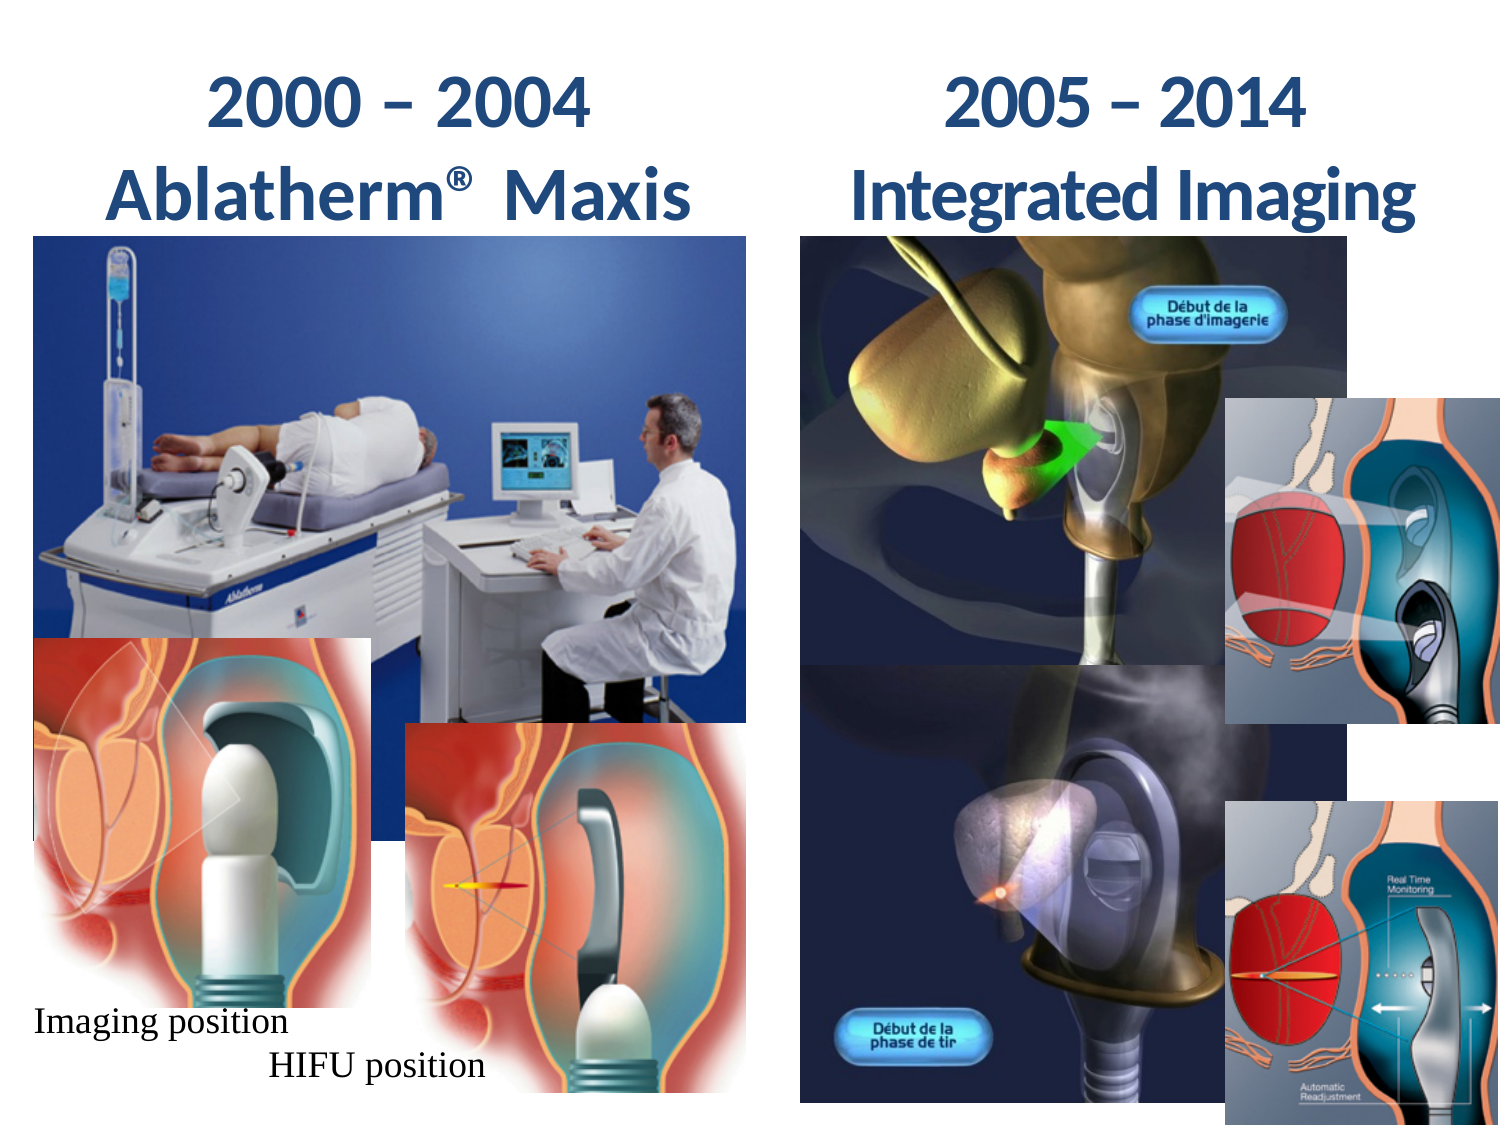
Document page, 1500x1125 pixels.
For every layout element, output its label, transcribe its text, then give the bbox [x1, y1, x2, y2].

picture [799, 236, 1500, 1125]
picture [33, 637, 372, 1008]
text_box HIFU position [253, 1032, 400, 1092]
title 2000 – 2004 Ablatherm® Maxis [70, 49, 728, 235]
text_box 2005 – 2014 Integrated Imaging [746, 49, 1500, 237]
picture [405, 723, 746, 1094]
text_box Imaging position [18, 988, 305, 1049]
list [33, 236, 746, 841]
